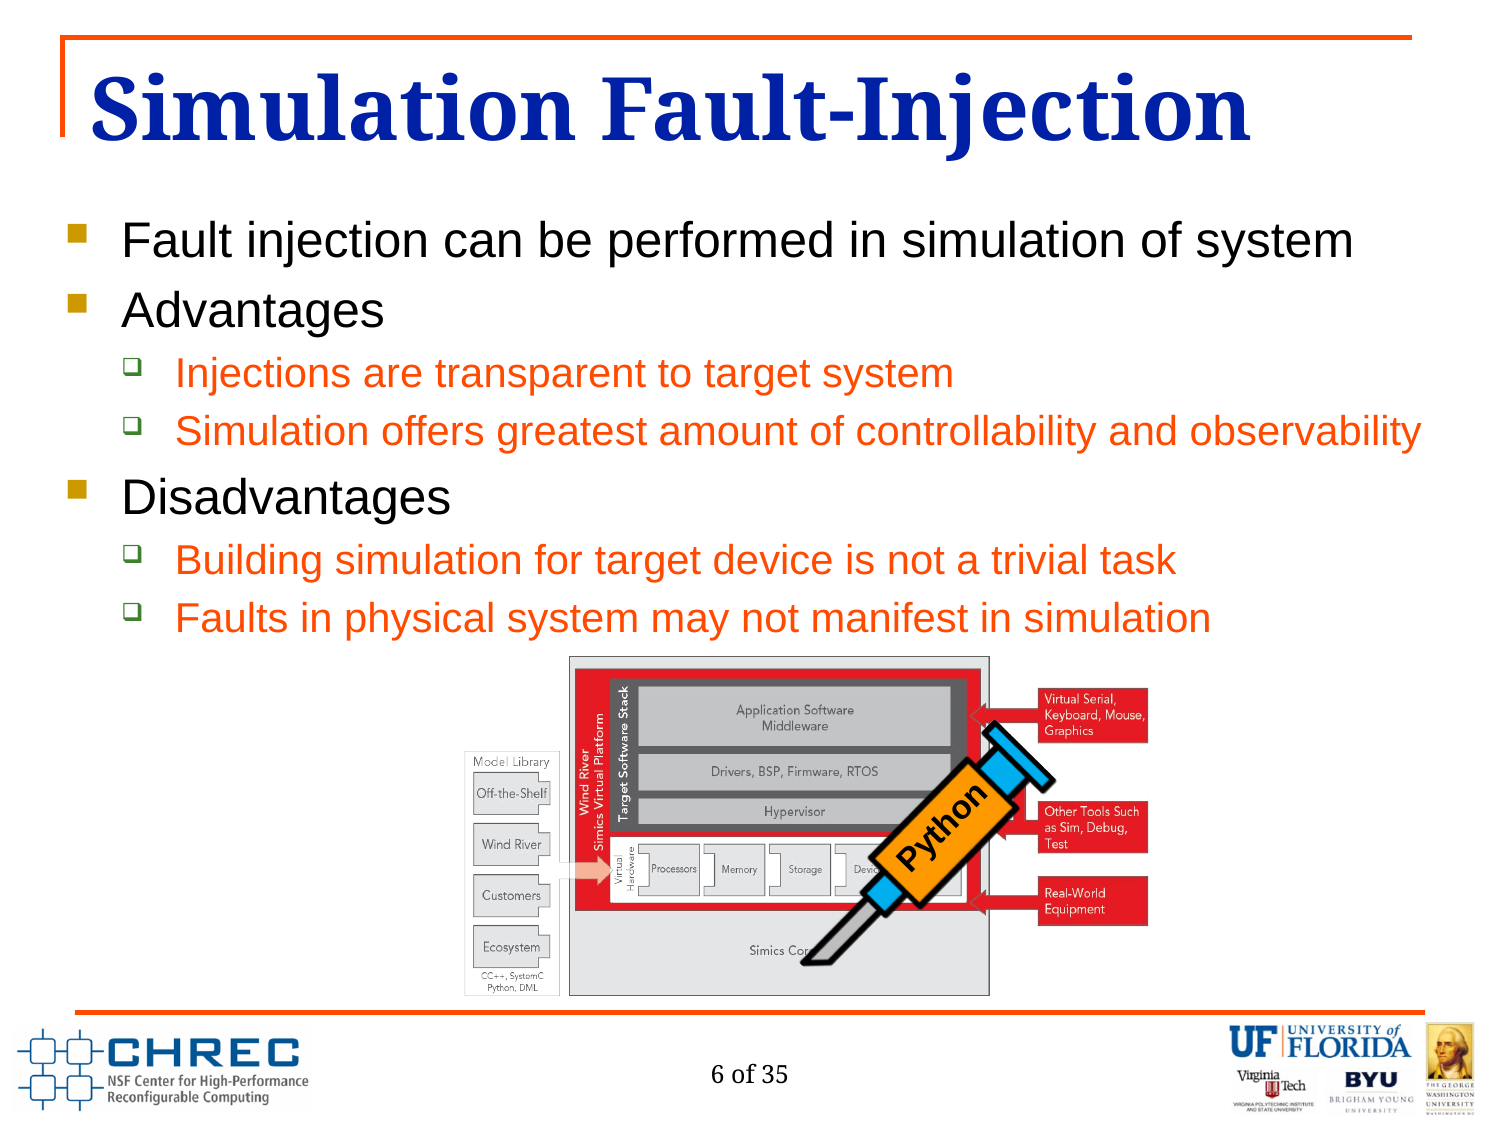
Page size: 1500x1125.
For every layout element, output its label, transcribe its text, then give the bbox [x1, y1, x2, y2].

picture [12, 1026, 313, 1112]
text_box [765, 813, 1077, 914]
slide_number 6 of 35 [599, 1024, 901, 1101]
picture [462, 651, 1155, 1009]
title Simulation Fault-Injection [74, 45, 1426, 199]
picture [1224, 1021, 1475, 1117]
list Fault injection can be performed in simulation of system Advantages Injections are transparent to target system Simulation offers greatest amount of controllability and observability Disadvantages Building simulation for target device is not a trivial task Faults in physical system may not manifest in simulation [49, 199, 1451, 1006]
